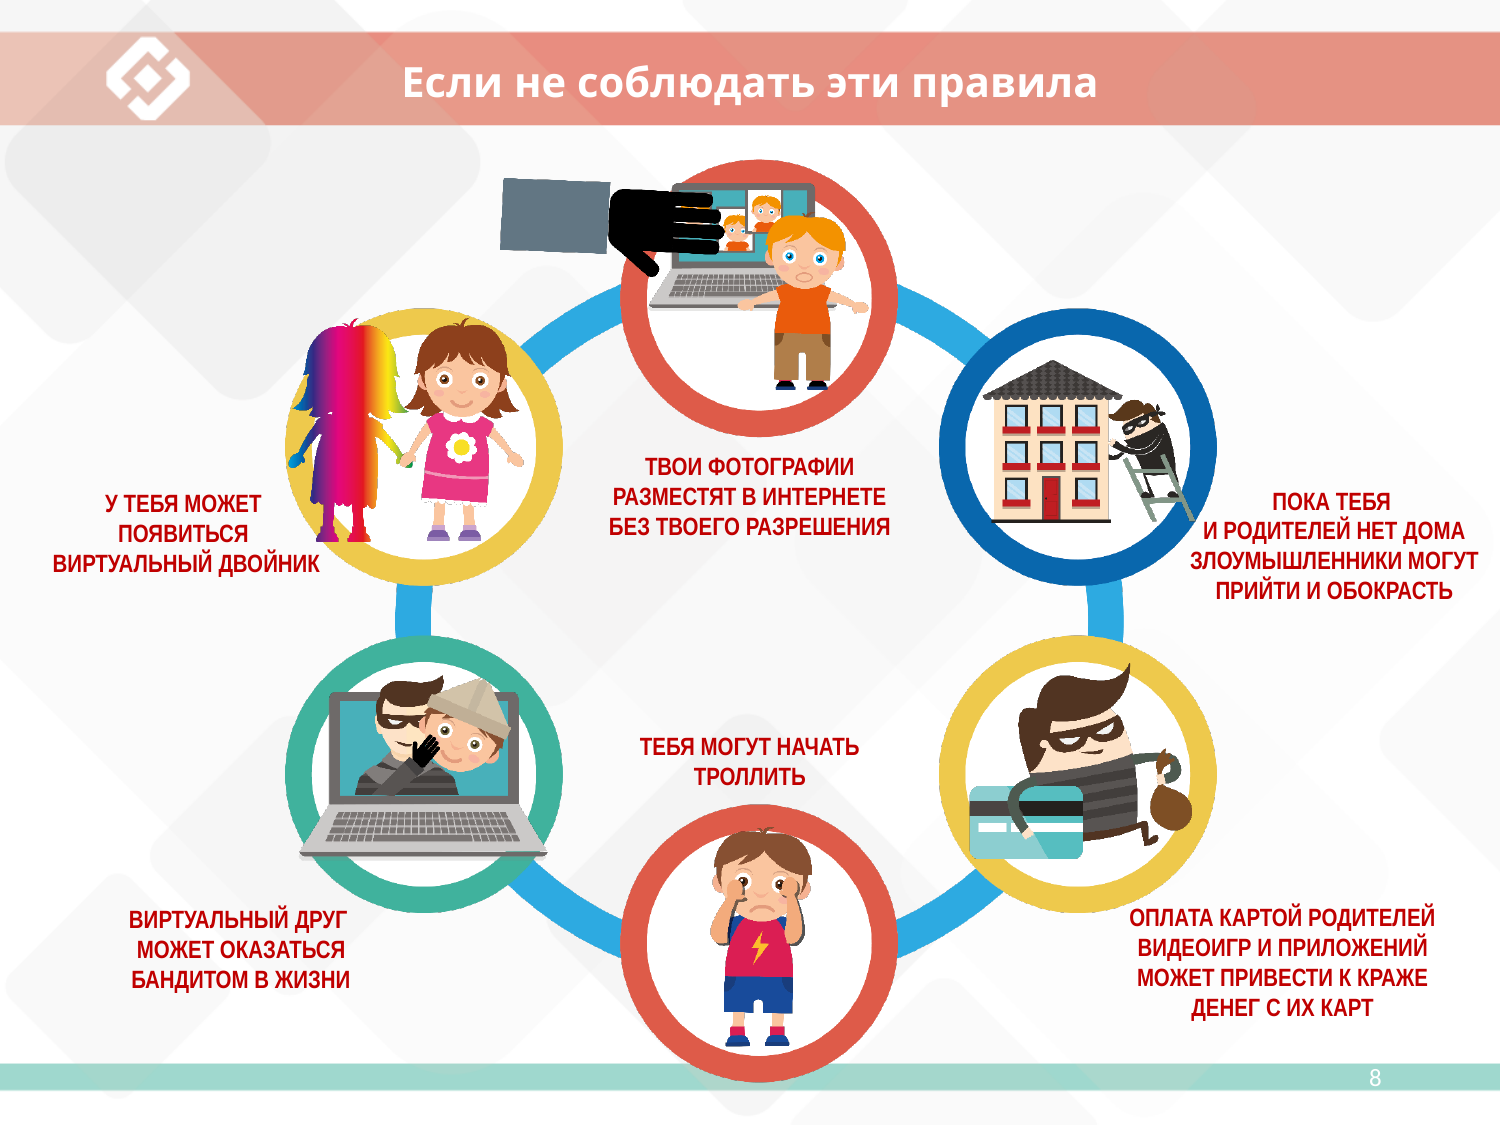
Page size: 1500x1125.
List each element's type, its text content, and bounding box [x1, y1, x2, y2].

slide_number 8 [1245, 1046, 1397, 1107]
text_box Если не соблюдать эти правила [0, 48, 1500, 113]
picture [0, 113, 1500, 1125]
text_box ОПЛАТА КАРТОЙ РОДИТЕЛЕЙ ВИДЕОИГР И ПРИЛОЖЕНИЙ МОЖЕТ ПРИВЕСТИ К КРАЖЕ ДЕНЕГ С ИХ КАРТ [1245, 893, 1471, 1029]
text_box ВИРТУАЛЬНЫЙ ДРУГ МОЖЕТ ОКАЗАТЬСЯ БАНДИТОМ В ЖИЗНИ [71, 896, 250, 1001]
text_box ПОКА ТЕБЯ И РОДИТЕЛЕЙ НЕТ ДОМА ЗЛОУМЫШЛЕННИКИ МОГУТ ПРИЙТИ И ОБОКРАСТЬ [1245, 477, 1500, 613]
text_box У ТЕБЯ МОЖЕТ ПОЯВИТЬСЯ ВИРТУАЛЬНЫЙ ДВОЙНИК [0, 480, 250, 586]
picture [0, 0, 1500, 48]
